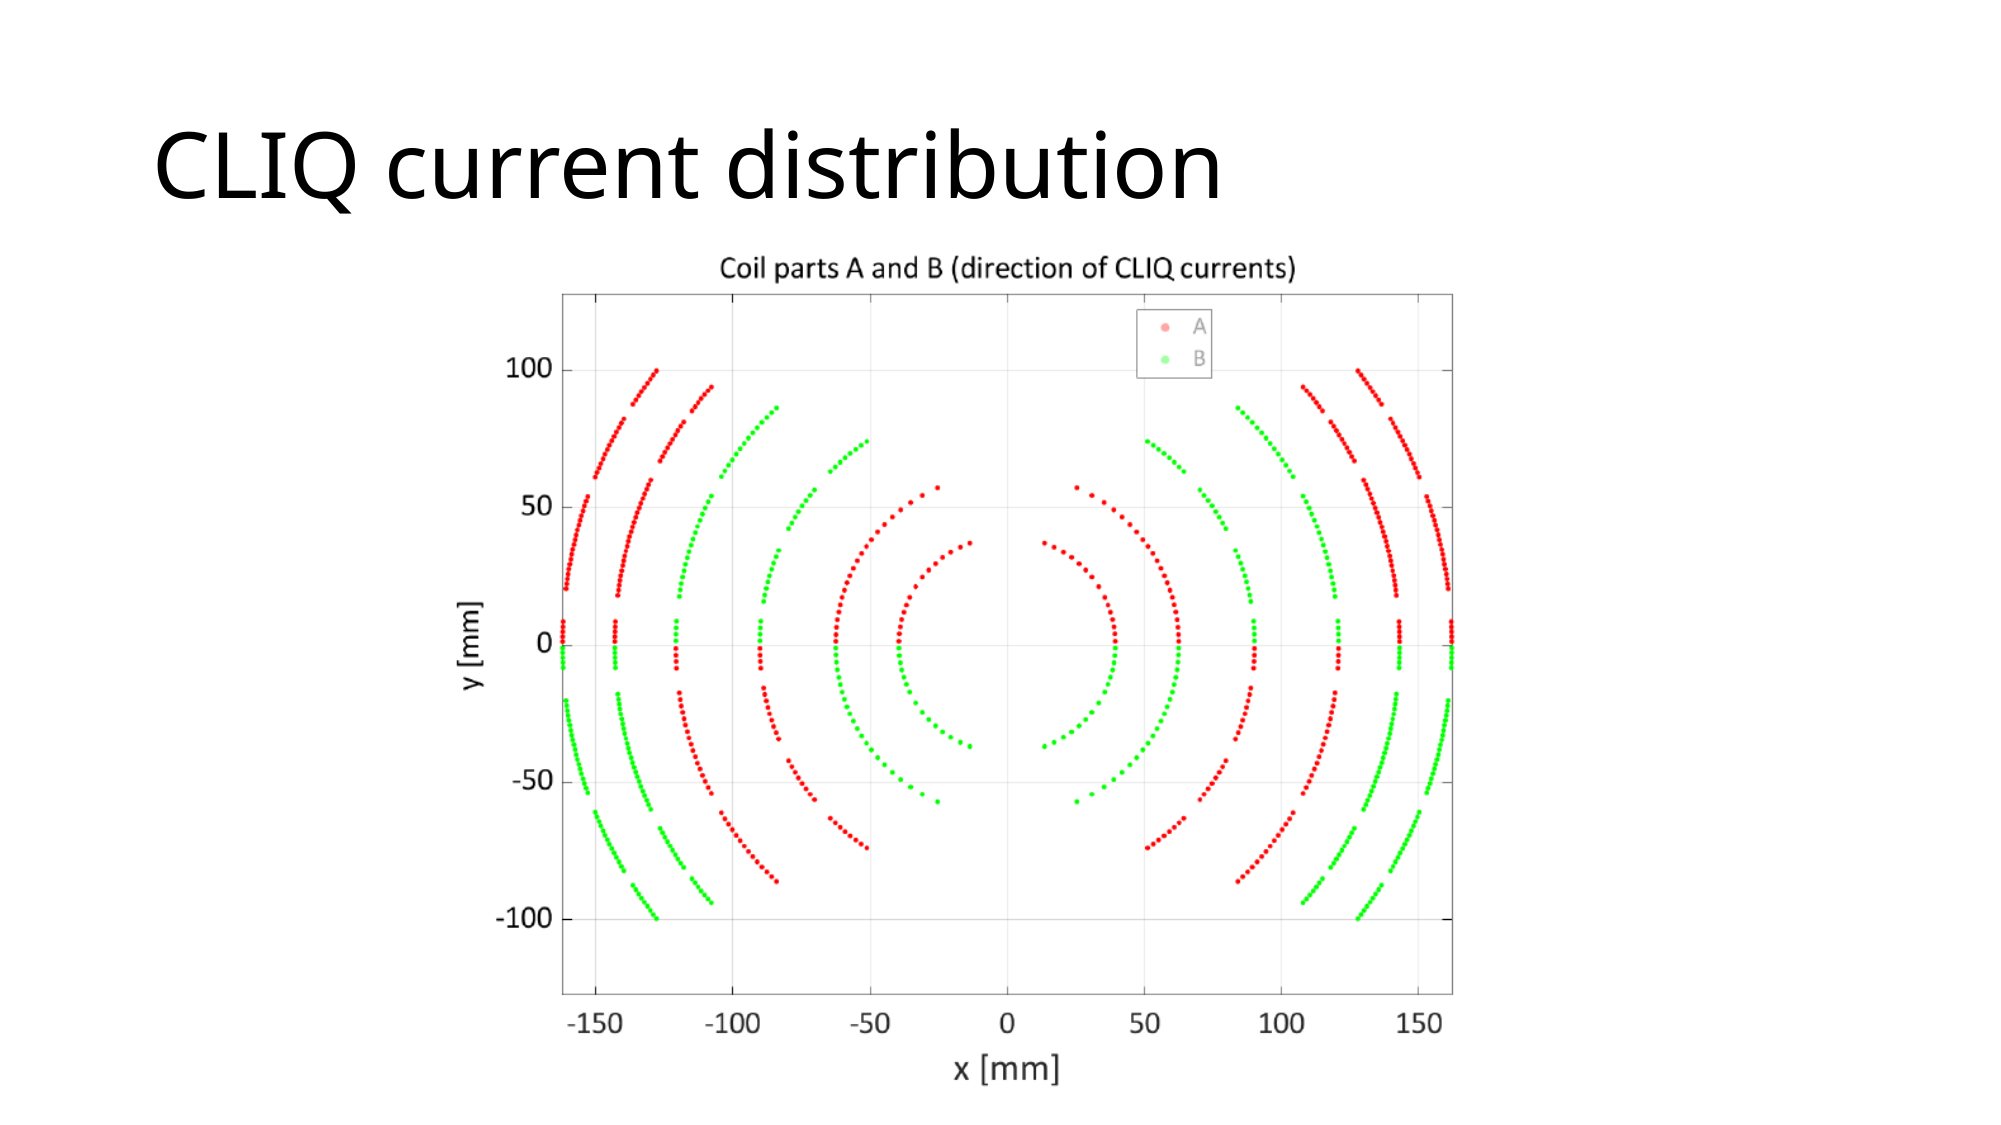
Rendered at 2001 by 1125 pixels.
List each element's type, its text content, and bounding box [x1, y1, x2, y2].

title CLIQ current distribution [137, 59, 1863, 278]
picture [443, 247, 1509, 1113]
